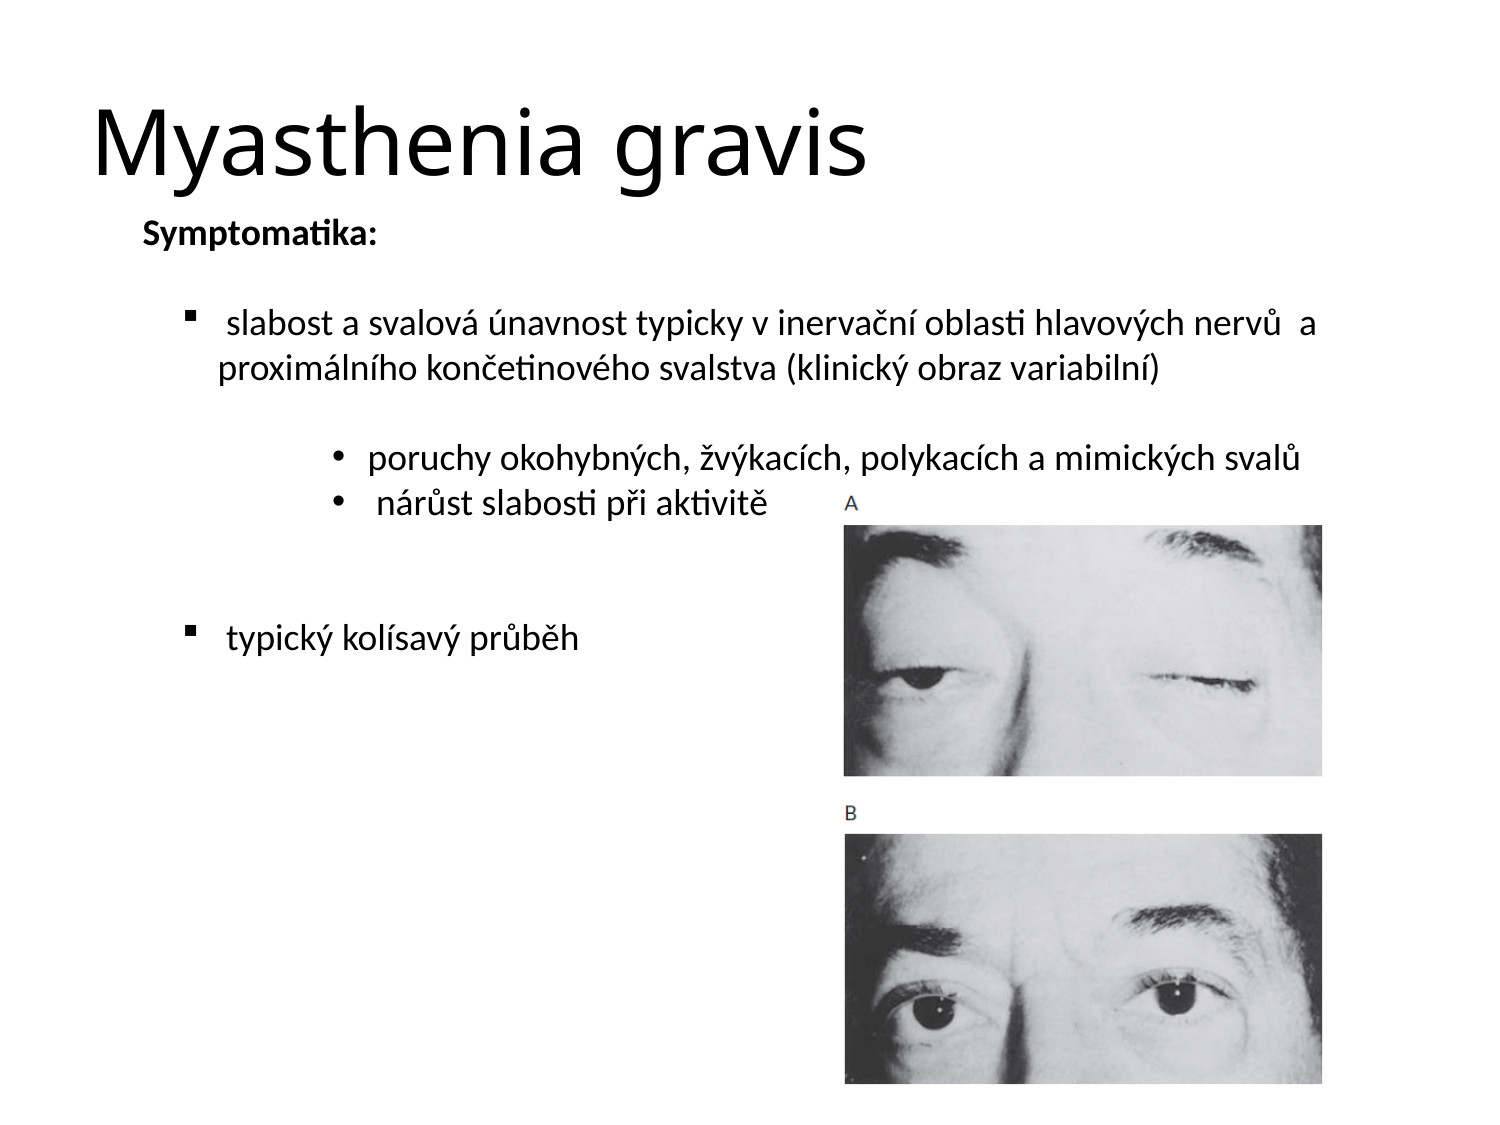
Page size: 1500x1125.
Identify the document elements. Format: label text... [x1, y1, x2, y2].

text_box Symptomatika: slabost a svalová únavnost typicky v inervační oblasti hlavových nervů a proximálního končetinového svalstva (klinický obraz variabilní) poruchy okohybných, žvýkacích, polykacích a mimických svalů nárůst slabosti při aktivitě typický kolísavý průběh [127, 201, 1342, 711]
title Myasthenia gravis [75, 45, 1425, 233]
picture [826, 479, 1341, 1105]
